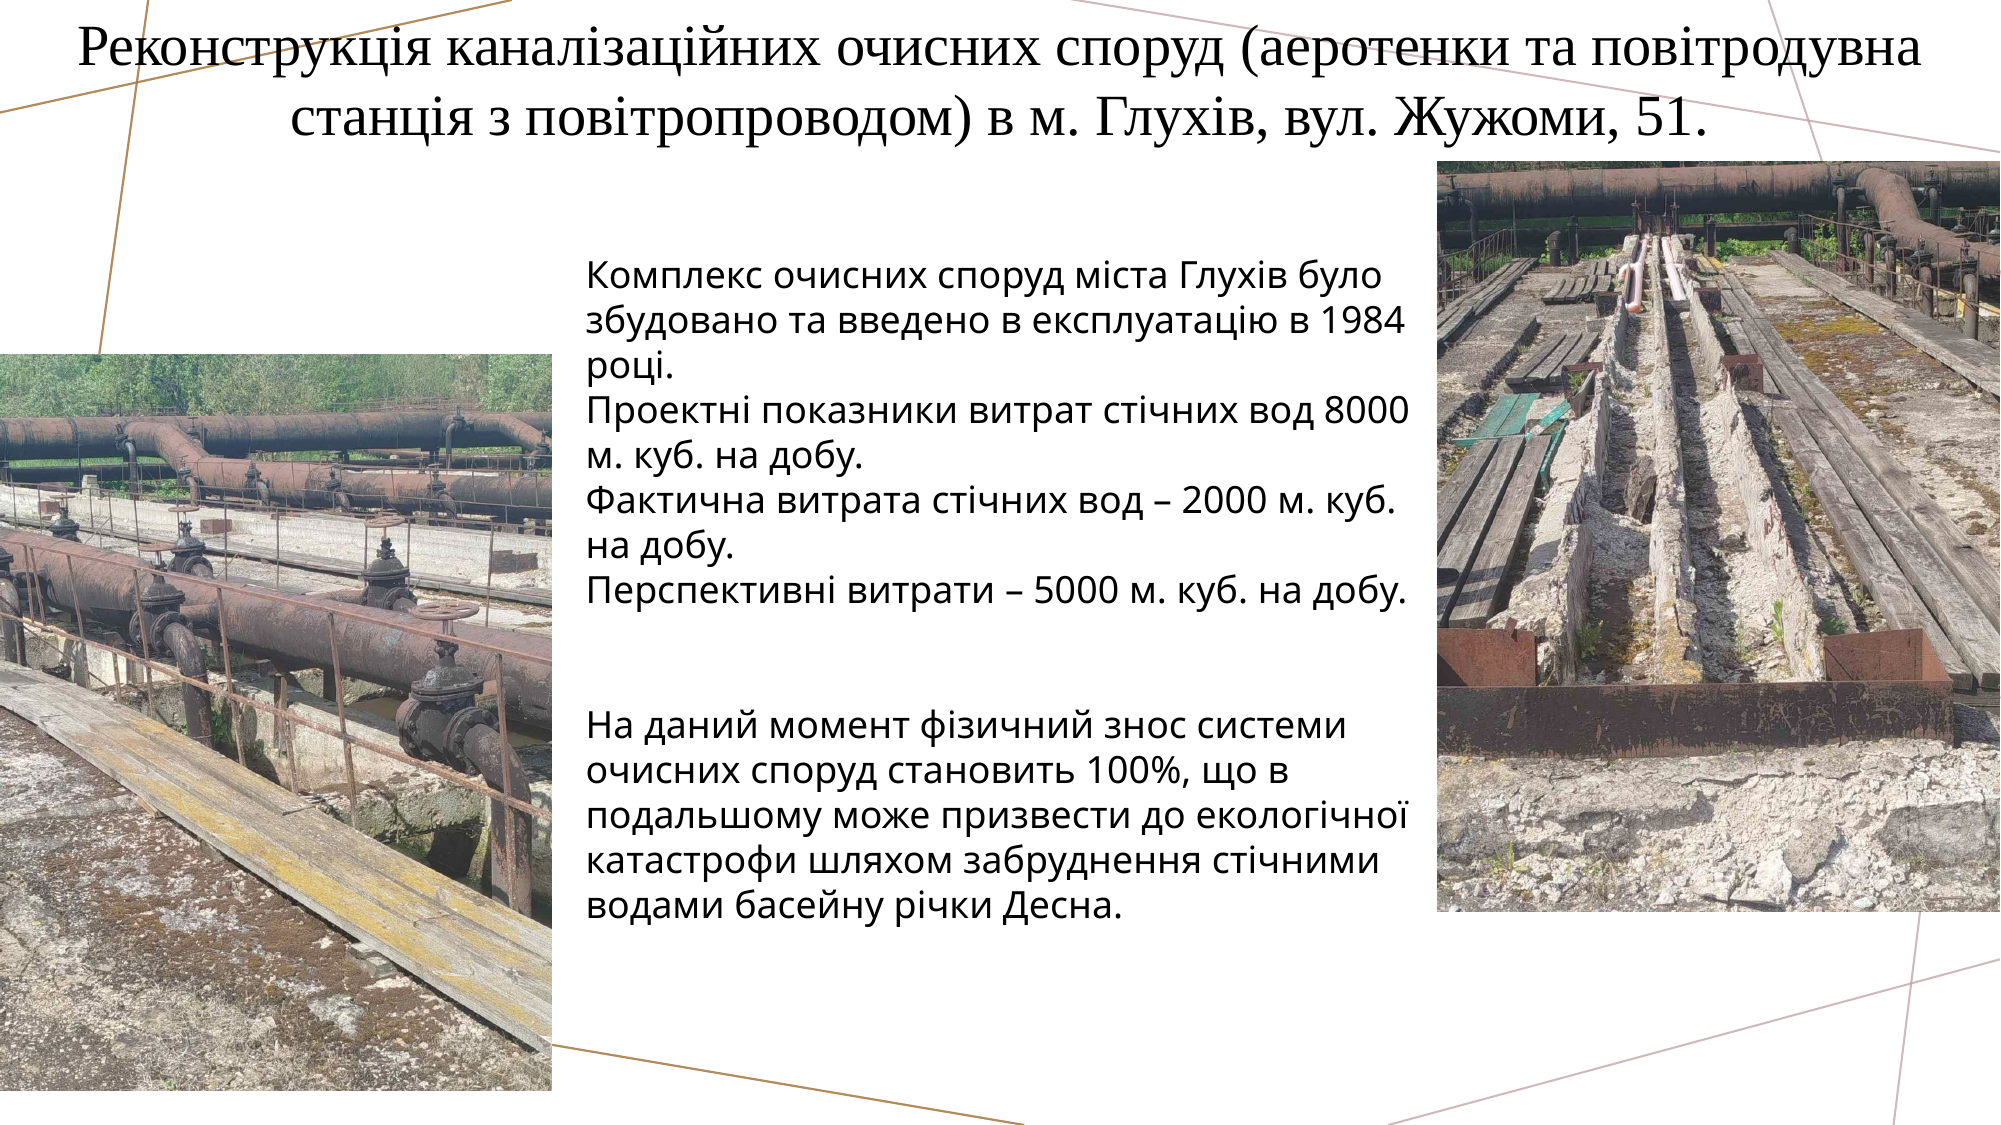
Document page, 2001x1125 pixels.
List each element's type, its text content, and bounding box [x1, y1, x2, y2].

text_box Комплекс очисних споруд міста Глухів було збудовано та введено в експлуатацію в 1984 році. Проектні показники витрат стічних вод 8000 м. куб. на добу. Фактична витрата стічних вод – 2000 м. куб. на добу. Перспективні витрати – 5000 м. куб. на добу. На даний момент фізичний знос системи очисних споруд становить 100%, що в подальшому може призвести до екологічної катастрофи шляхом забруднення стічними водами басейну річки Десна. [570, 243, 1430, 1024]
picture [0, 354, 552, 1091]
picture [1437, 161, 2000, 912]
text_box Реконструкція каналізаційних очисних споруд (аеротенки та повітродувна станція з повітропроводом) в м. Глухів, вул. Жужоми, 51. [0, 0, 2000, 200]
